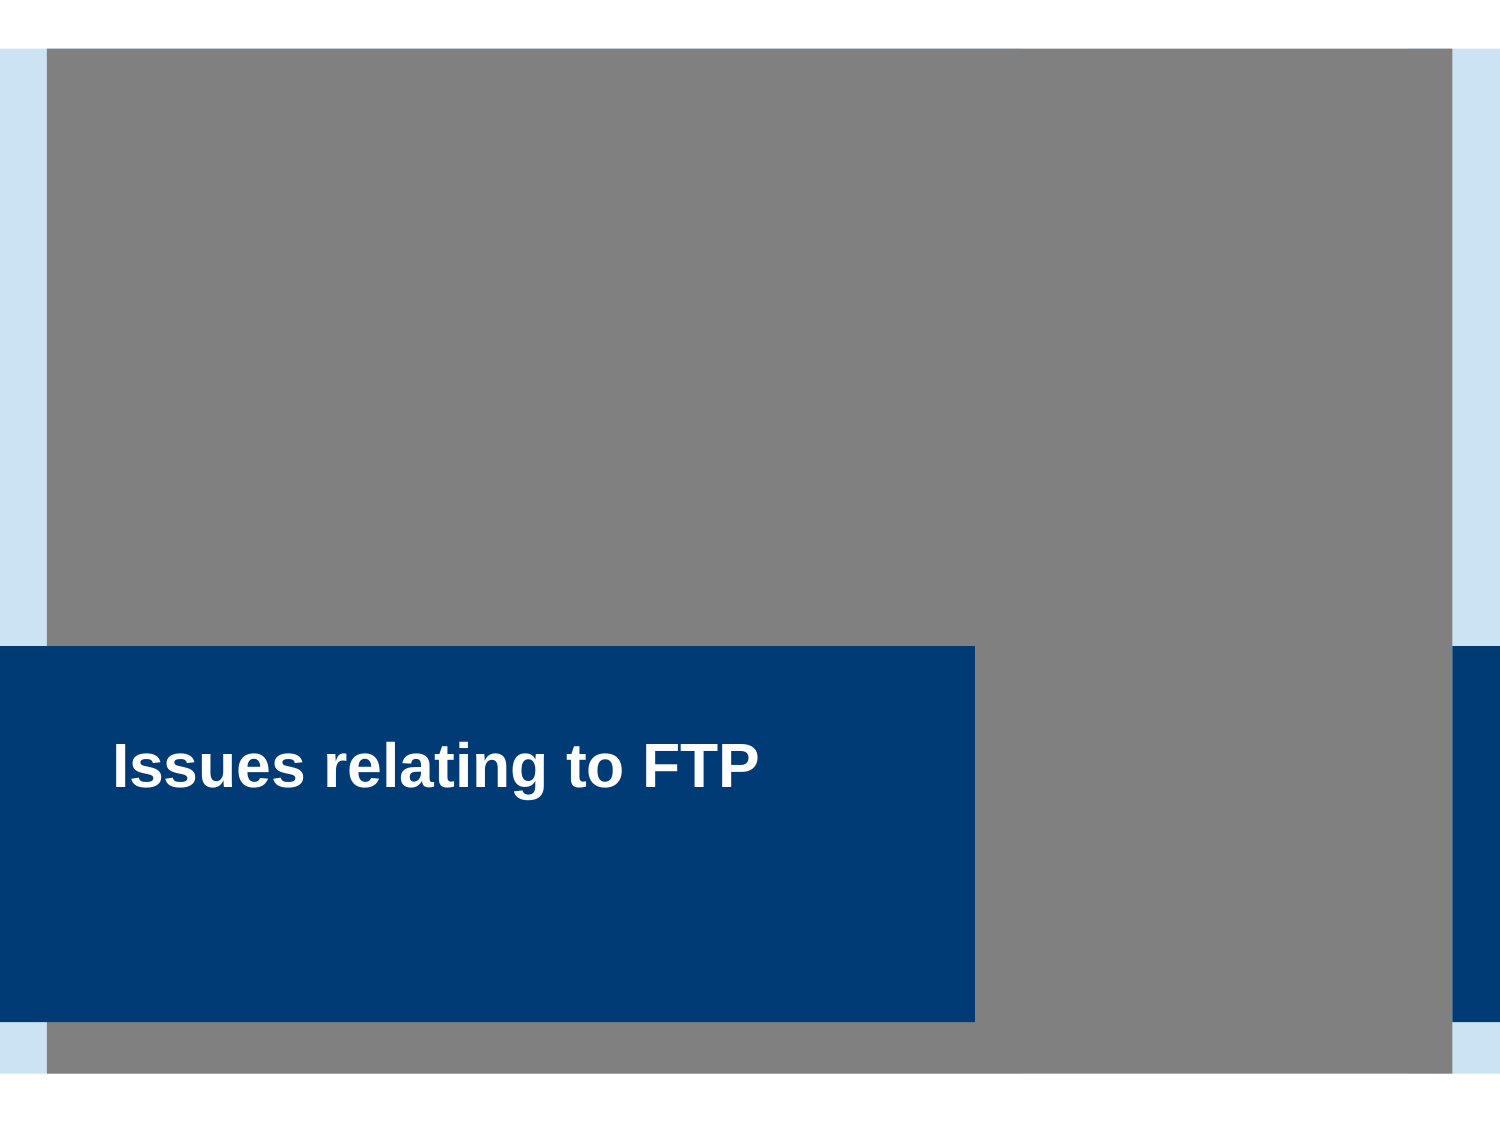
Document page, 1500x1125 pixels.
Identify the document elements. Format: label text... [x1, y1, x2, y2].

title Issues relating to FTP [111, 724, 863, 1045]
